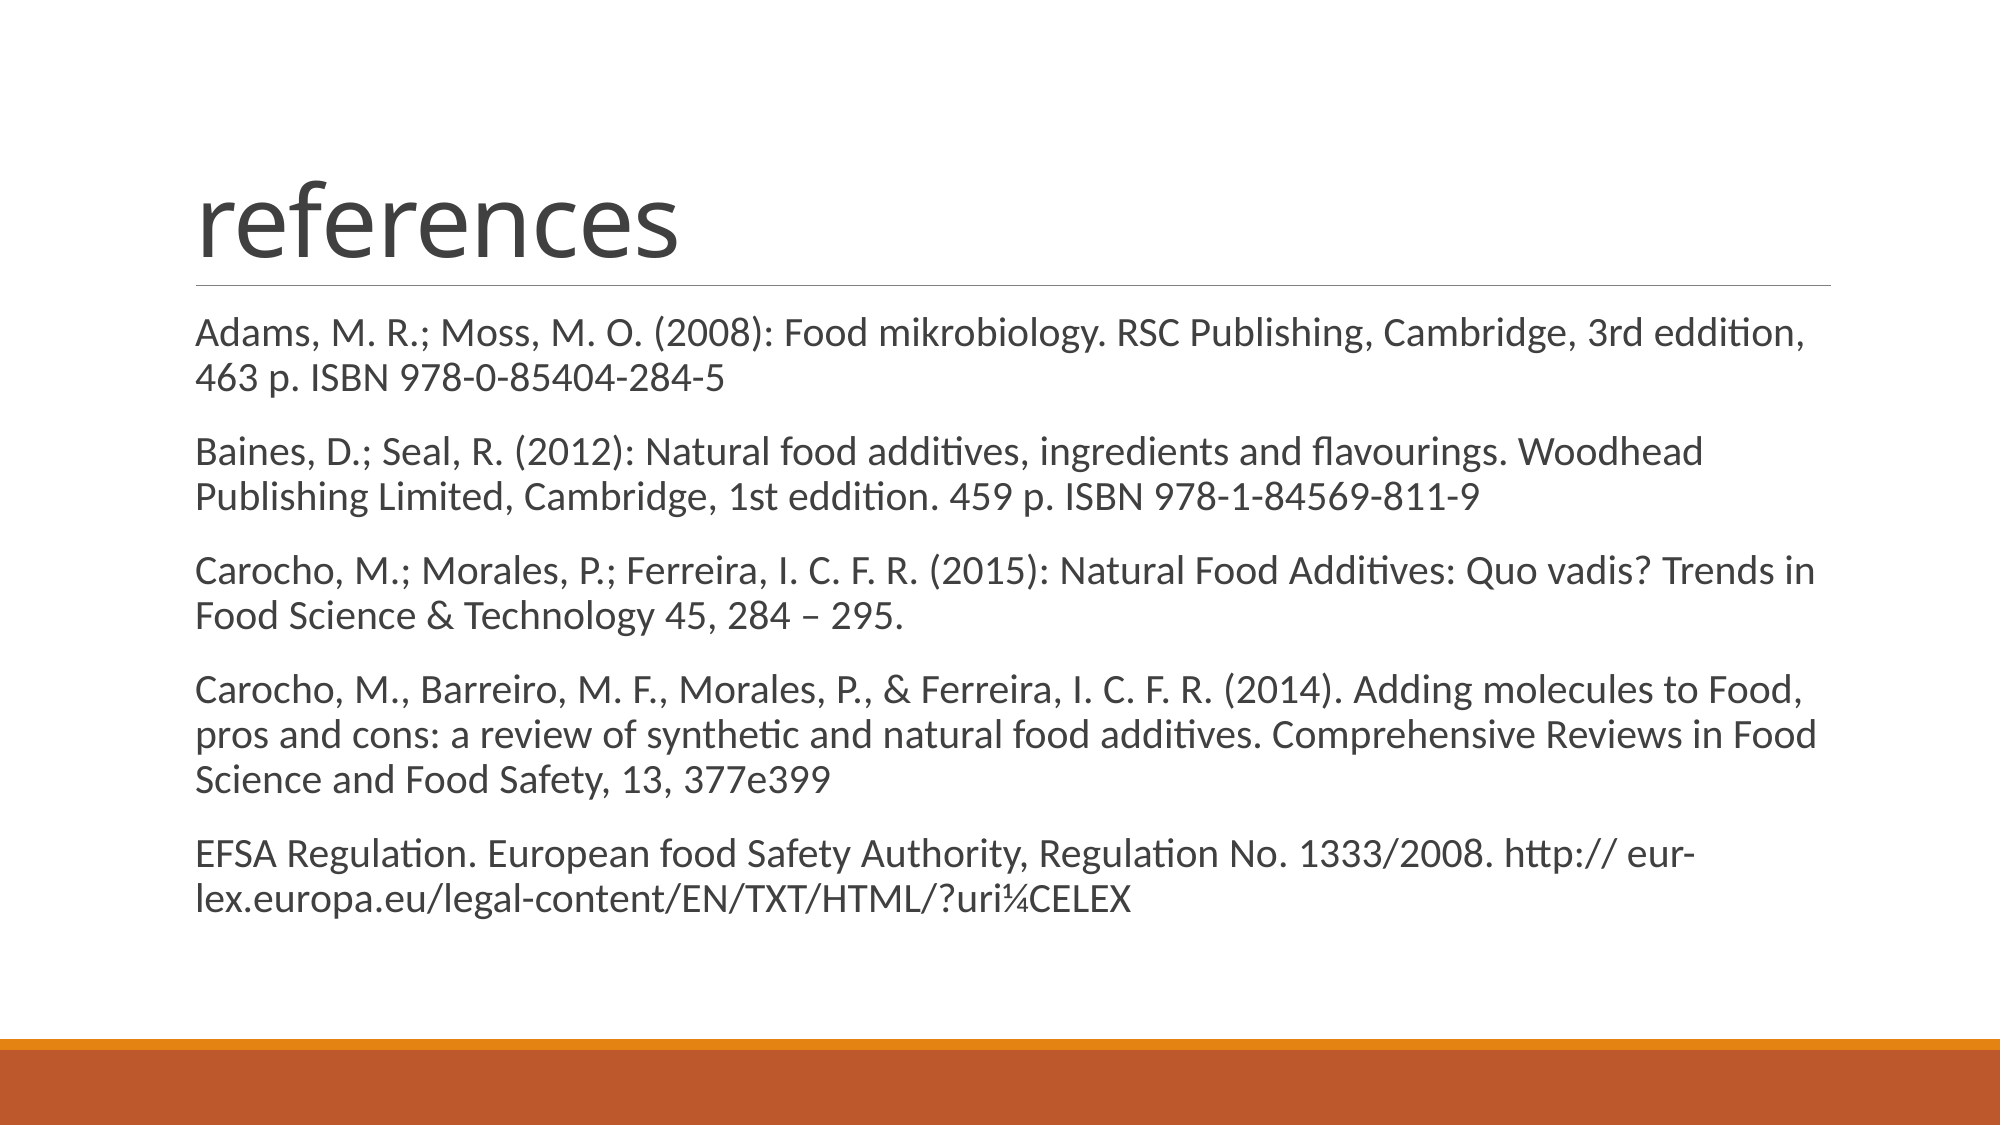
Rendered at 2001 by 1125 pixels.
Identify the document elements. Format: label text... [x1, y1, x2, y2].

list Adams, M. R.; Moss, M. O. (2008): Food mikrobiology. RSC Publishing, Cambridge, 3rd eddition, 463 p. ISBN 978-0-85404-284-5 Baines, D.; Seal, R. (2012): Natural food additives, ingredients and flavourings. Woodhead Publishing Limited, Cambridge, 1st eddition. 459 p. ISBN 978-1-84569-811-9 Carocho, M.; Morales, P.; Ferreira, I. C. F. R. (2015): Natural Food Additives: Quo vadis? Trends in Food Science & Technology 45, 284 – 295. Carocho, M., Barreiro, M. F., Morales, P., & Ferreira, I. C. F. R. (2014). Adding molecules to Food, pros and cons: a review of synthetic and natural food additives. Comprehensive Reviews in Food Science and Food Safety, 13, 377e399 EFSA Regulation. European food Safety Authority, Regulation No. 1333/2008. http:// eur-lex.europa.eu/legal-content/EN/TXT/HTML/?uri¼CELEX [180, 302, 1830, 963]
title references [180, 47, 1830, 285]
